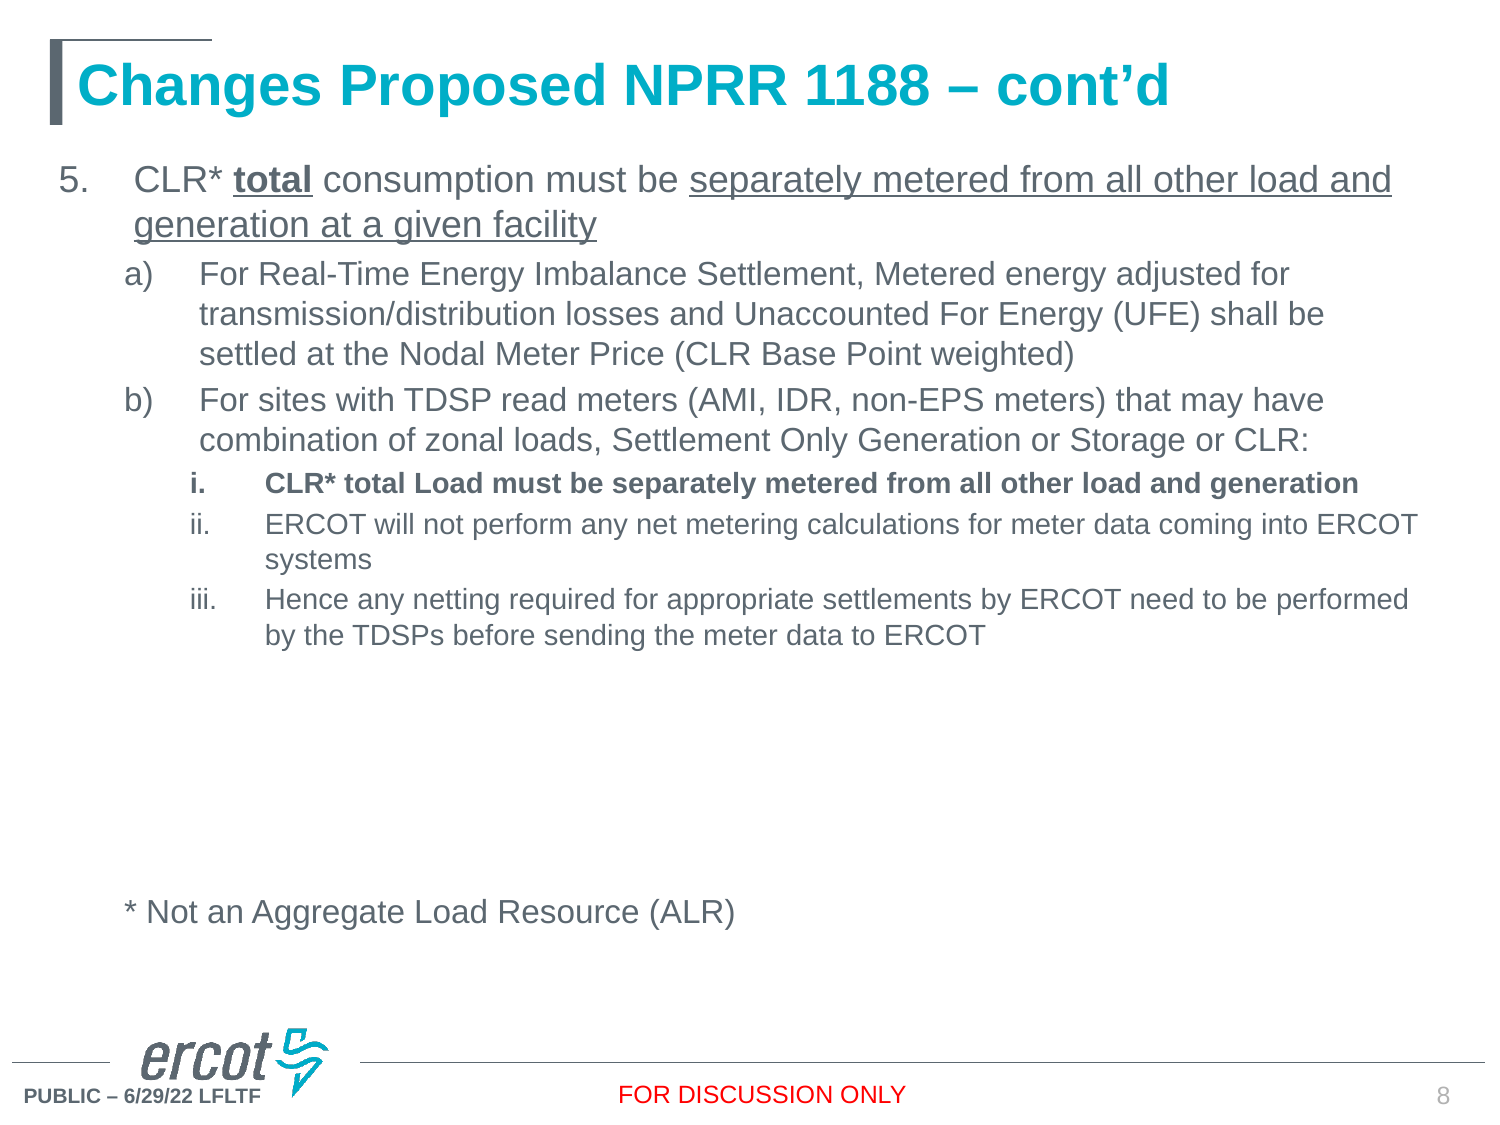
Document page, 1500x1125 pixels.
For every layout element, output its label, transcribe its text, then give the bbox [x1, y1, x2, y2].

title Changes Proposed NPRR 1188 – cont’d [62, 39, 1450, 125]
list CLR* total consumption must be separately metered from all other load and generation at a given facility For Real-Time Energy Imbalance Settlement, Metered energy adjusted for transmission/distribution losses and Unaccounted For Energy (UFE) shall be settled at the Nodal Meter Price (CLR Base Point weighted) For sites with TDSP read meters (AMI, IDR, non-EPS meters) that may have combination of zonal loads, Settlement Only Generation or Storage or CLR: CLR* total Load must be separately metered from all other load and generation ERCOT will not perform any net metering calculations for meter data coming into ERCOT systems Hence any netting required for appropriate settlements by ERCOT need to be performed by the TDSPs before sending the meter data to ERCOT * Not an Aggregate Load Resource (ALR) [43, 148, 1444, 977]
slide_number 8 [1400, 1076, 1488, 1113]
picture [137, 1024, 332, 1100]
footer FOR DISCUSSION ONLY [525, 1074, 1000, 1113]
